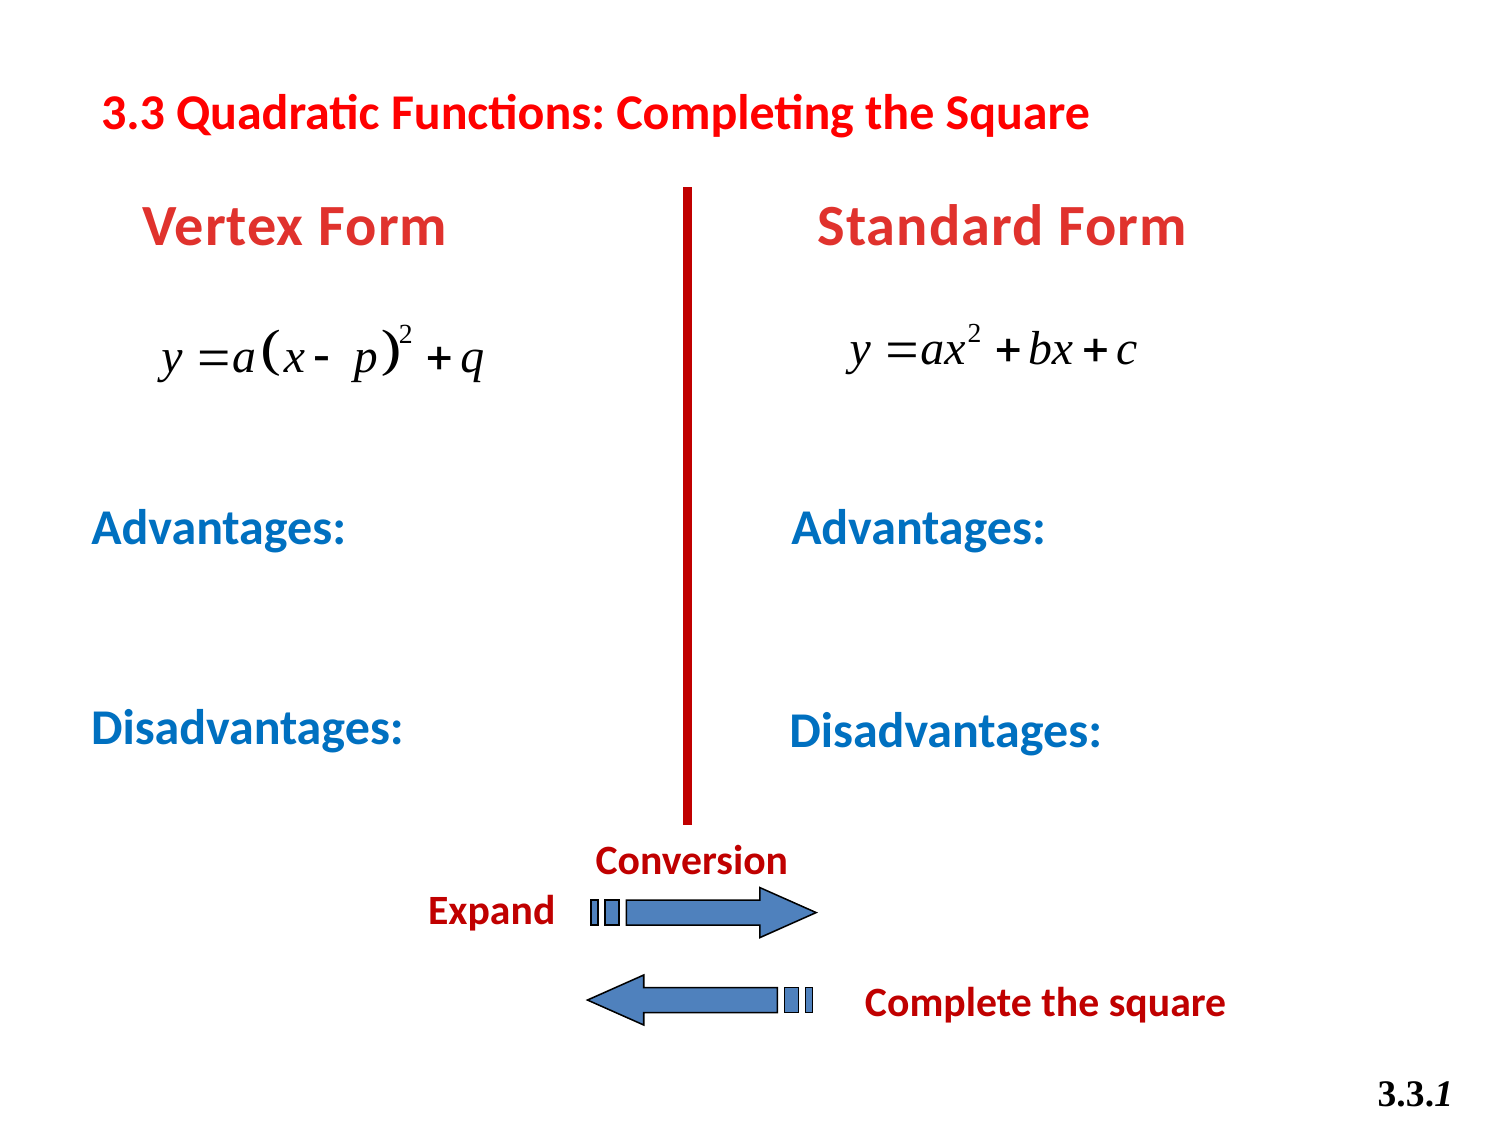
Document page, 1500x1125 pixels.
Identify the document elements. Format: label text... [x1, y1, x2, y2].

text_box [784, 987, 799, 1013]
text_box Expand [413, 875, 571, 940]
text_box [837, 312, 1145, 385]
text_box Conversion [580, 825, 804, 890]
text_box [605, 900, 620, 926]
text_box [149, 312, 492, 401]
text_box Vertex Form [127, 179, 463, 265]
text_box Disadvantages: [76, 686, 420, 762]
text_box [626, 887, 817, 938]
text_box 3.3.1 [1362, 1061, 1468, 1122]
text_box Standard Form [802, 179, 1203, 265]
text_box 3.3 Quadratic Functions: Completing the Square [86, 72, 1106, 148]
text_box [805, 987, 813, 1013]
text_box Advantages: [776, 487, 1062, 563]
text_box [587, 975, 778, 1026]
text_box [591, 900, 599, 926]
text_box Disadvantages: [774, 689, 1118, 765]
text_box Advantages: [76, 487, 362, 563]
text_box Complete the square [850, 967, 1242, 1032]
